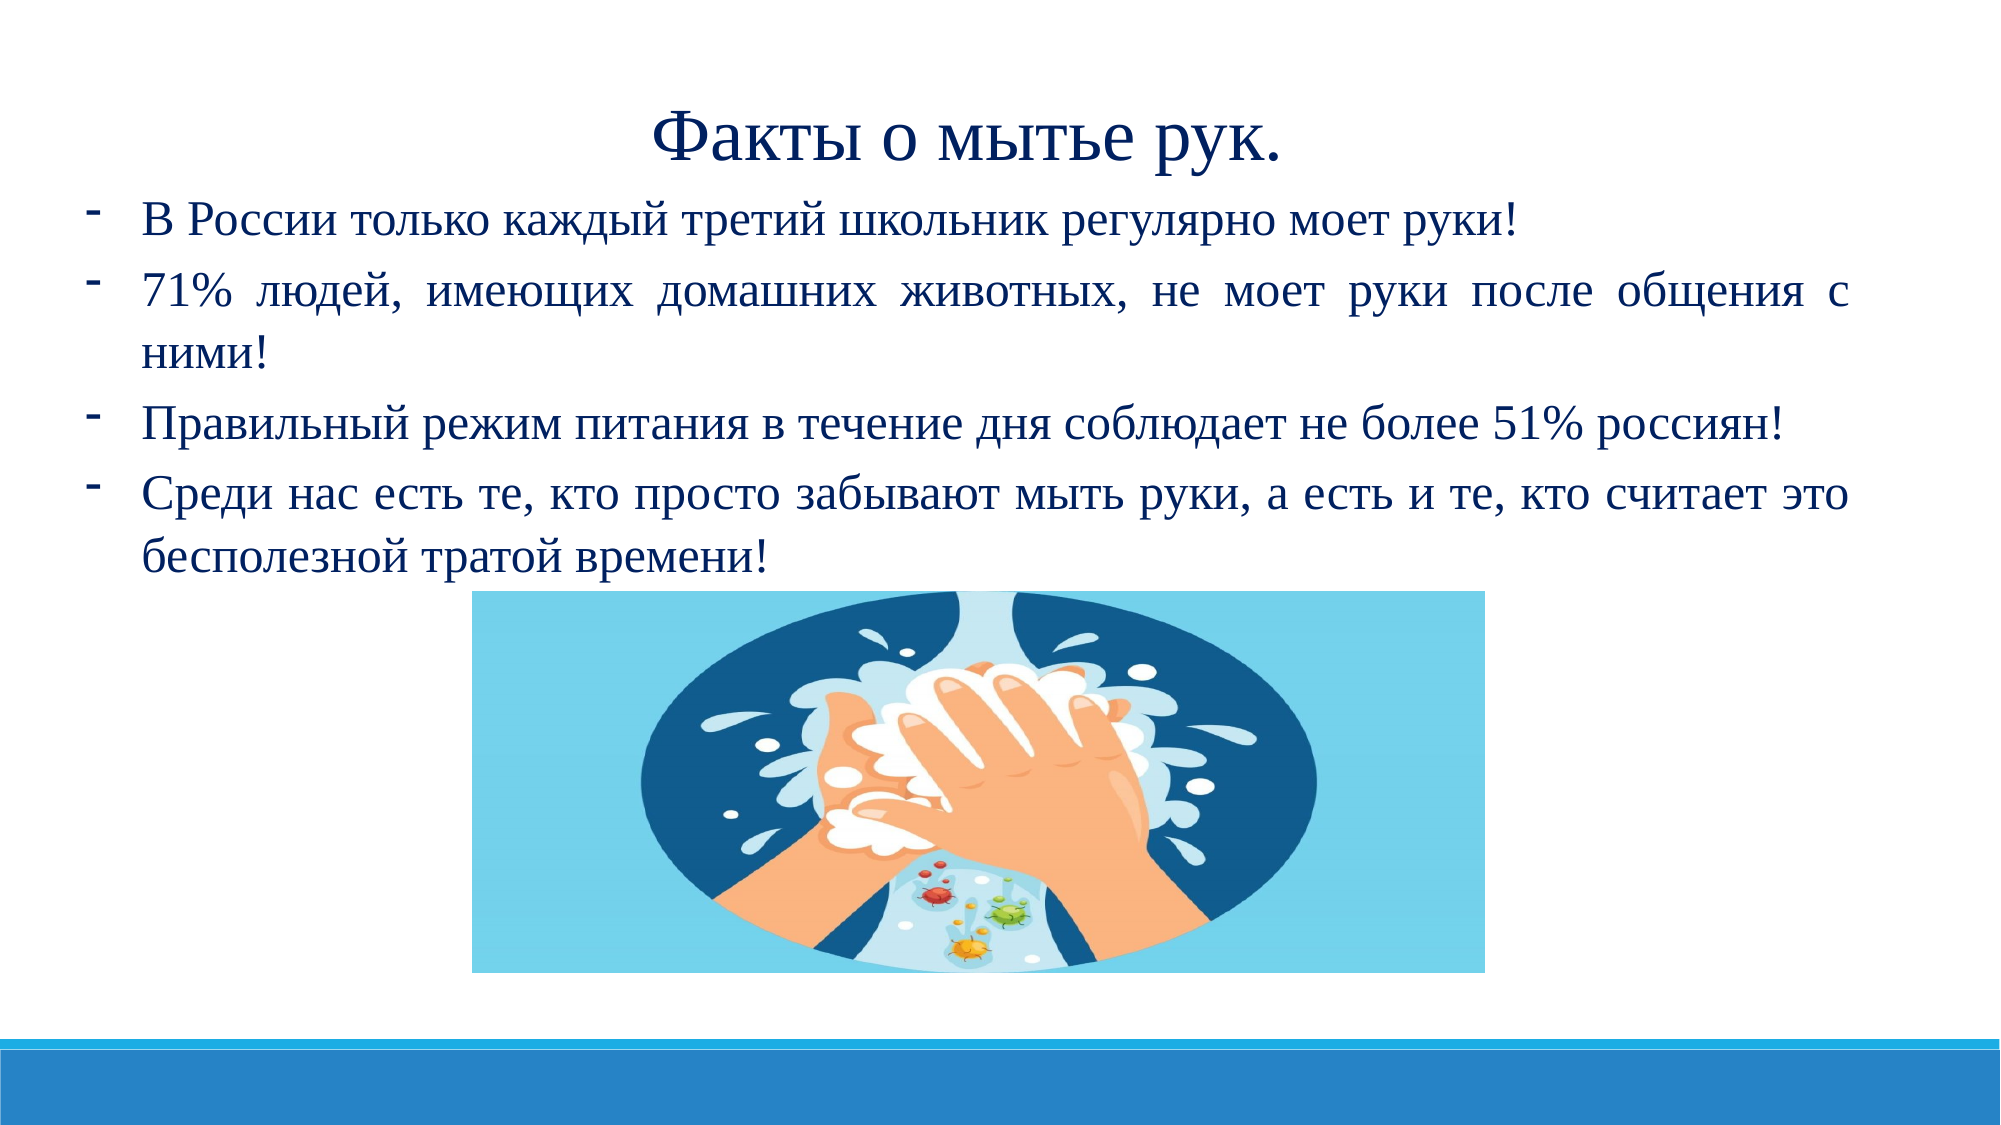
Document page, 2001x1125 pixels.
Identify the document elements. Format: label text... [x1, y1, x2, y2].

picture [472, 590, 1485, 973]
text_box Факты о мытье рук. В России только каждый третий школьник регулярно моет руки! 71% людей, имеющих домашних животных, не моет руки после общения с ними! Правильный режим питания в течение дня соблюдает не более 51% россиян! Среди нас есть те, кто просто забывают мыть руки, а есть и те, кто считает это бесполезной тратой времени! [70, 73, 1898, 590]
